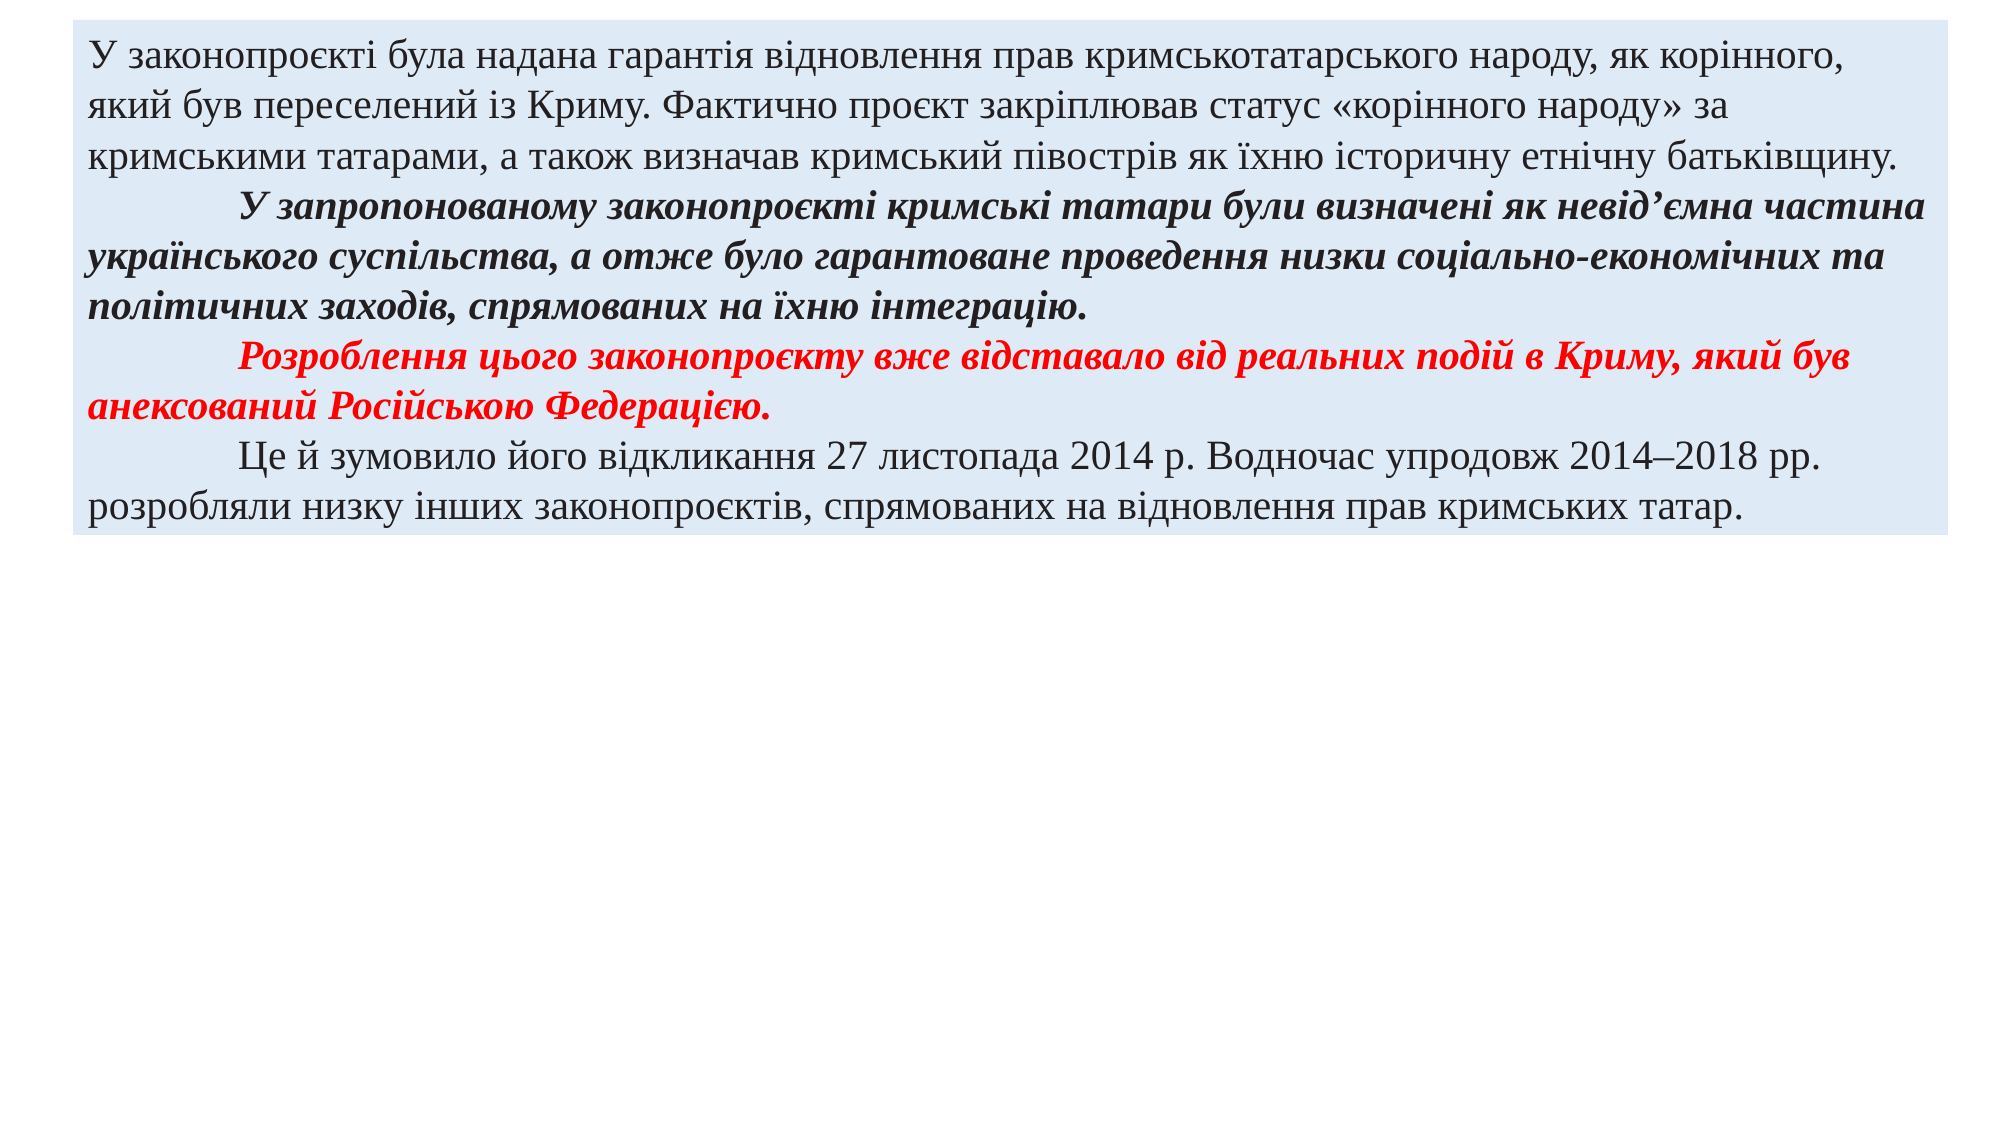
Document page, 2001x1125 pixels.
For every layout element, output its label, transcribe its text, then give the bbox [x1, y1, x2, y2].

text_box У законопроєкті була надана гарантія відновлення прав кримськотатарського народу, як корінного, який був переселений із Криму. Фактично проєкт закріплював статус «корінного народу» за кримськими татарами, а також визначав кримський півострів як їхню історичну етнічну батьківщину. У запропонованому законопроєкті кримські татари були визначені як невід’ємна частина українського суспільства, а отже було гарантоване проведення низки соціально-економічних та політичних заходів, спрямованих на їхню інтеграцію. Розроблення цього законопроєкту вже відставало від реальних подій в Криму, який був анексований Російською Федерацією. Це й зумовило його відкликання 27 листопада 2014 р. Водночас упродовж 2014‒2018 рр. розробляли низку інших законопроєктів, спрямованих на відновлення прав кримських татар. [73, 19, 1948, 535]
